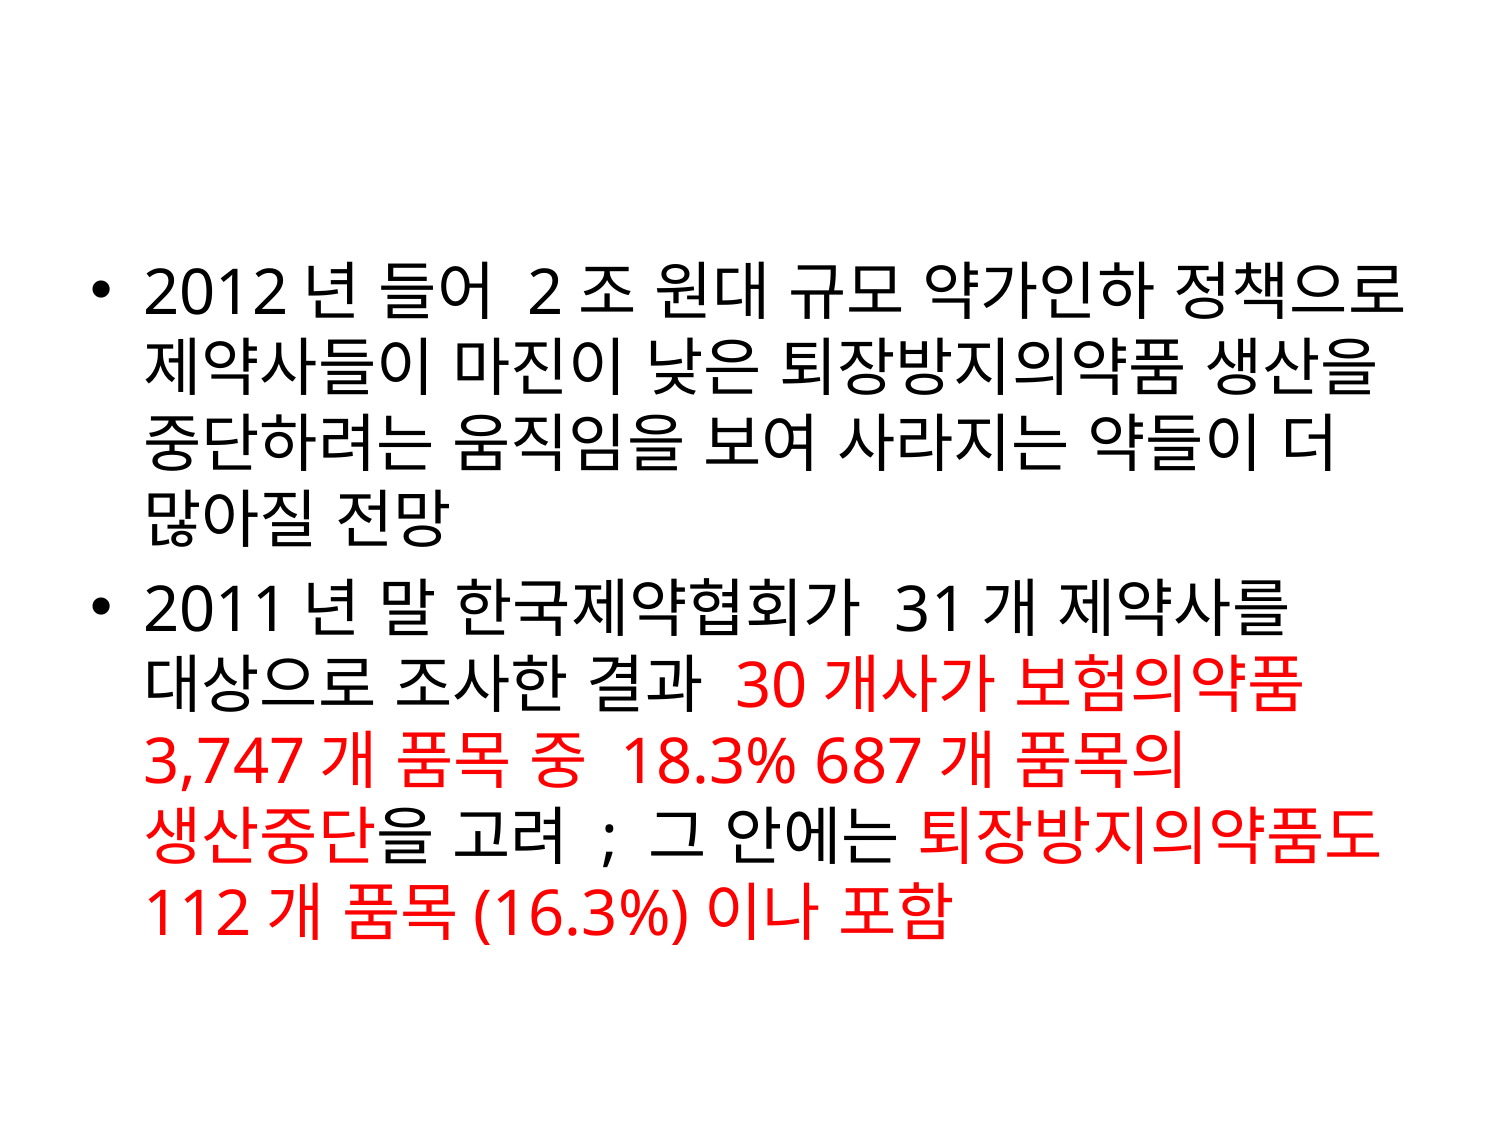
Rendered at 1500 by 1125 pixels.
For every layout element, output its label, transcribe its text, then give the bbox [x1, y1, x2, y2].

list 2012년 들어 2조 원대 규모 약가인하 정책으로 제약사들이 마진이 낮은 퇴장방지의약품 생산을 중단하려는 움직임을 보여 사라지는 약들이 더 많아질 전망 2011년 말 한국제약협회가 31개 제약사를 대상으로 조사한 결과 30개사가 보험의약품 3,747개 품목 중 18.3% 687개 품목의 생산중단을 고려 ; 그 안에는 퇴장방지의약품도 112개 품목(16.3%)이나 포함 [75, 243, 1425, 1005]
